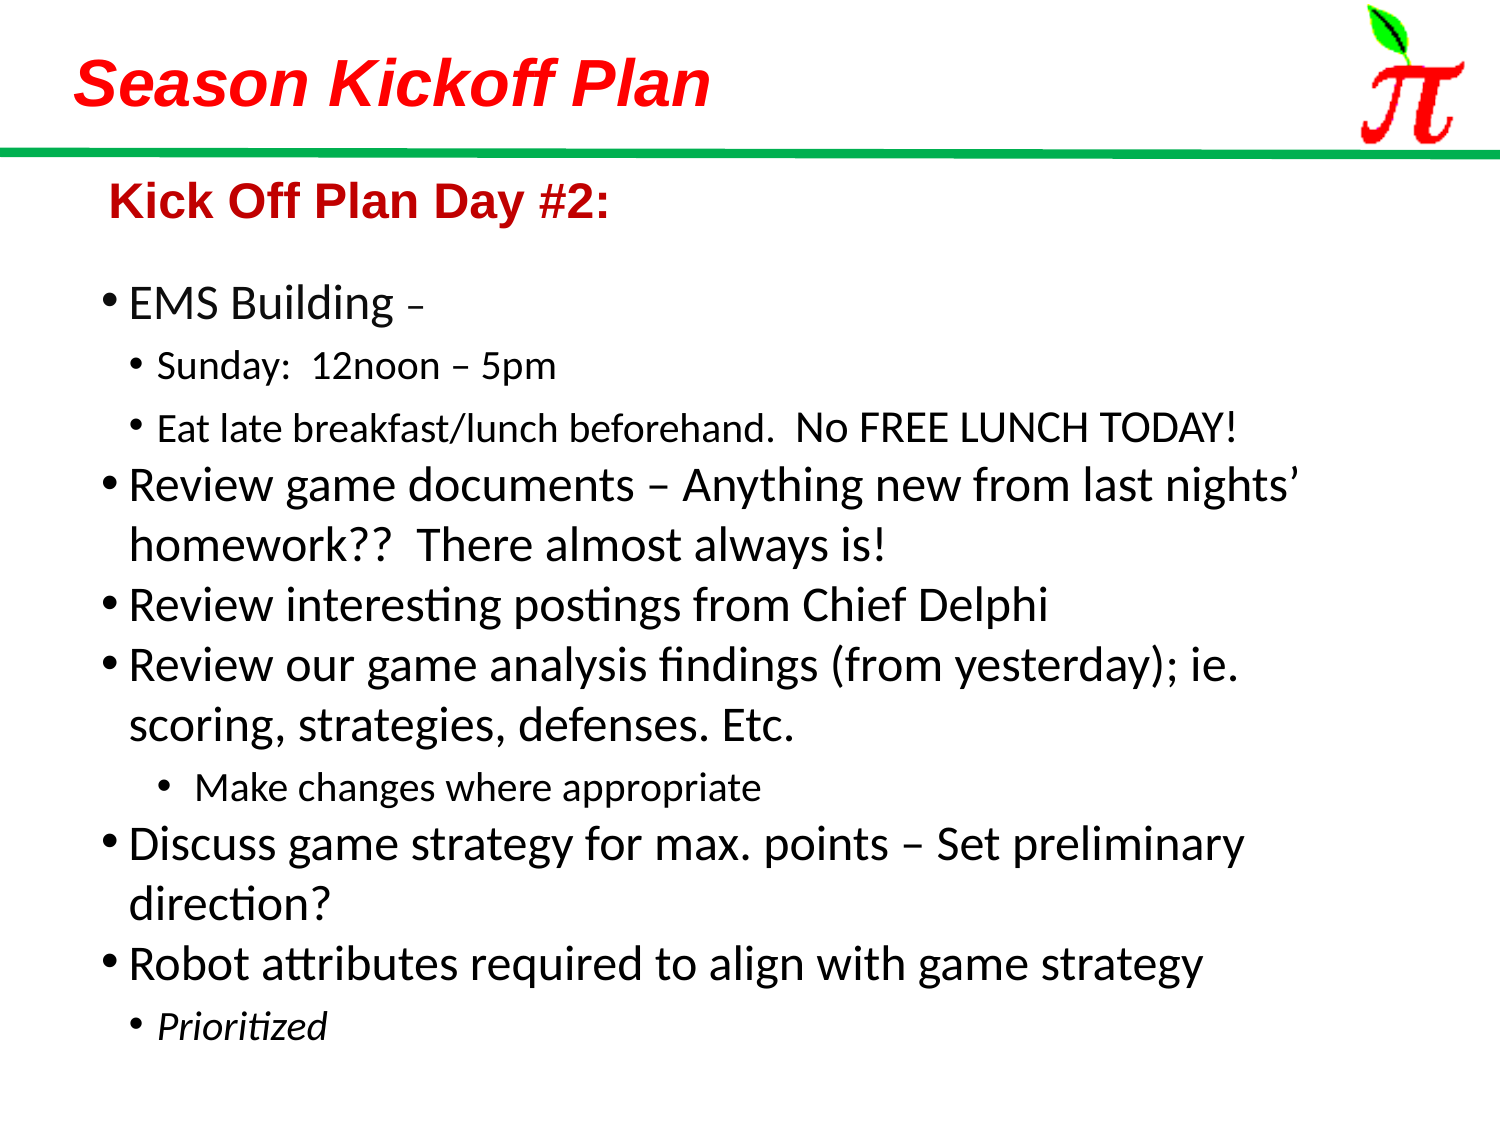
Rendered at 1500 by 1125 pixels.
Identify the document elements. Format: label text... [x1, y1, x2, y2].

subtitle EMS Building – Sunday: 12noon – 5pm Eat late breakfast/lunch beforehand. No FREE LUNCH TODAY! Review game documents – Anything new from last nights’ homework?? There almost always is! Review interesting postings from Chief Delphi Review our game analysis findings (from yesterday); ie. scoring, strategies, defenses. Etc. Make changes where appropriate Discuss game strategy for max. points – Set preliminary direction? Robot attributes required to align with game strategy Prioritized [86, 261, 1387, 1008]
title Kick Off Plan Day #2: [93, 158, 1308, 238]
